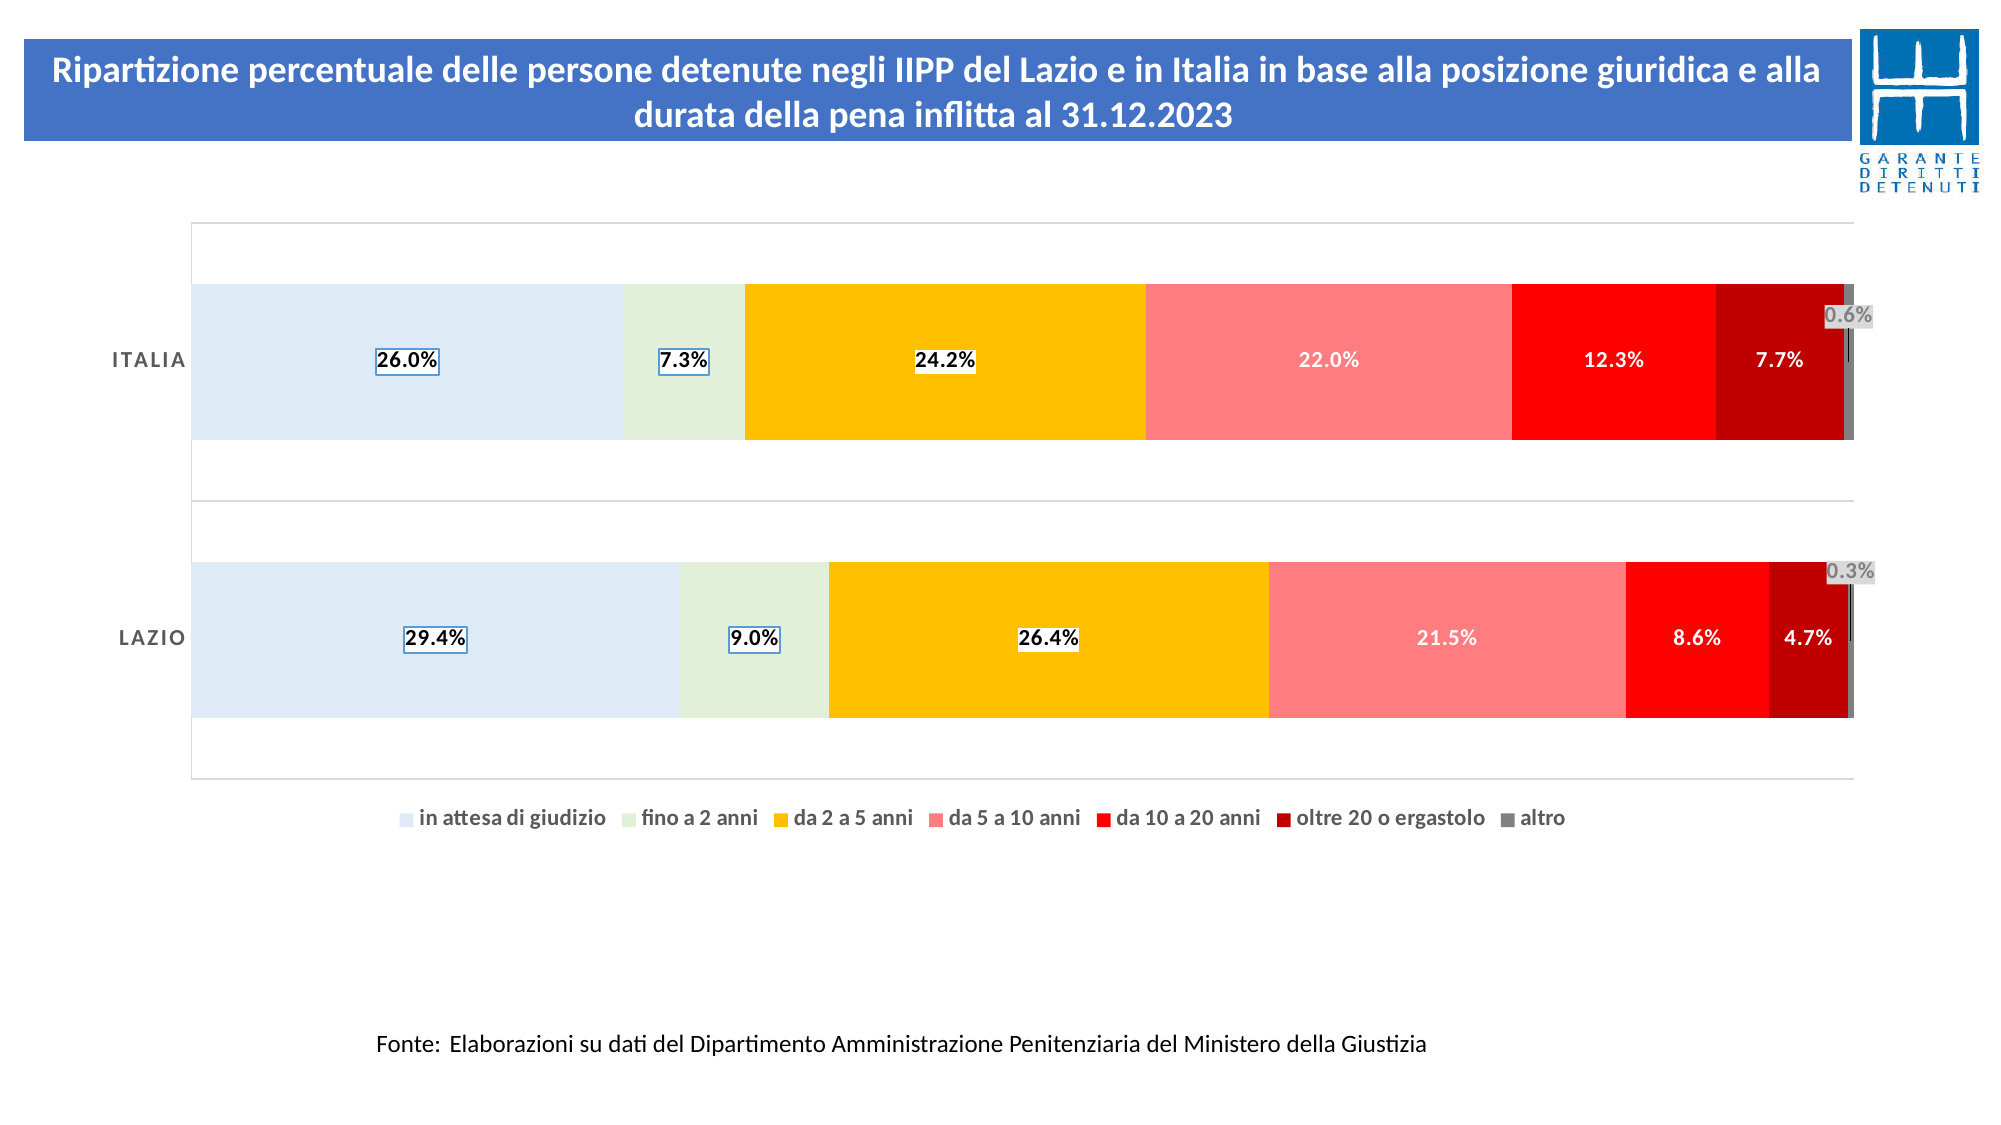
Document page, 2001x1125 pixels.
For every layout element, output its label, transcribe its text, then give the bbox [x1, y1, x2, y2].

chart [75, 210, 1890, 839]
text_box Fonte: Elaborazioni su dati del Dipartimento Amministrazione Penitenziaria del Ministero della Giustizia [361, 1007, 1445, 1068]
picture [1853, 25, 1984, 198]
text_box Ripartizione percentuale delle persone detenute negli IIPP del Lazio e in Italia in base alla posizione giuridica e alla durata della pena inflitta al 31.12.2023 [21, 36, 1853, 144]
